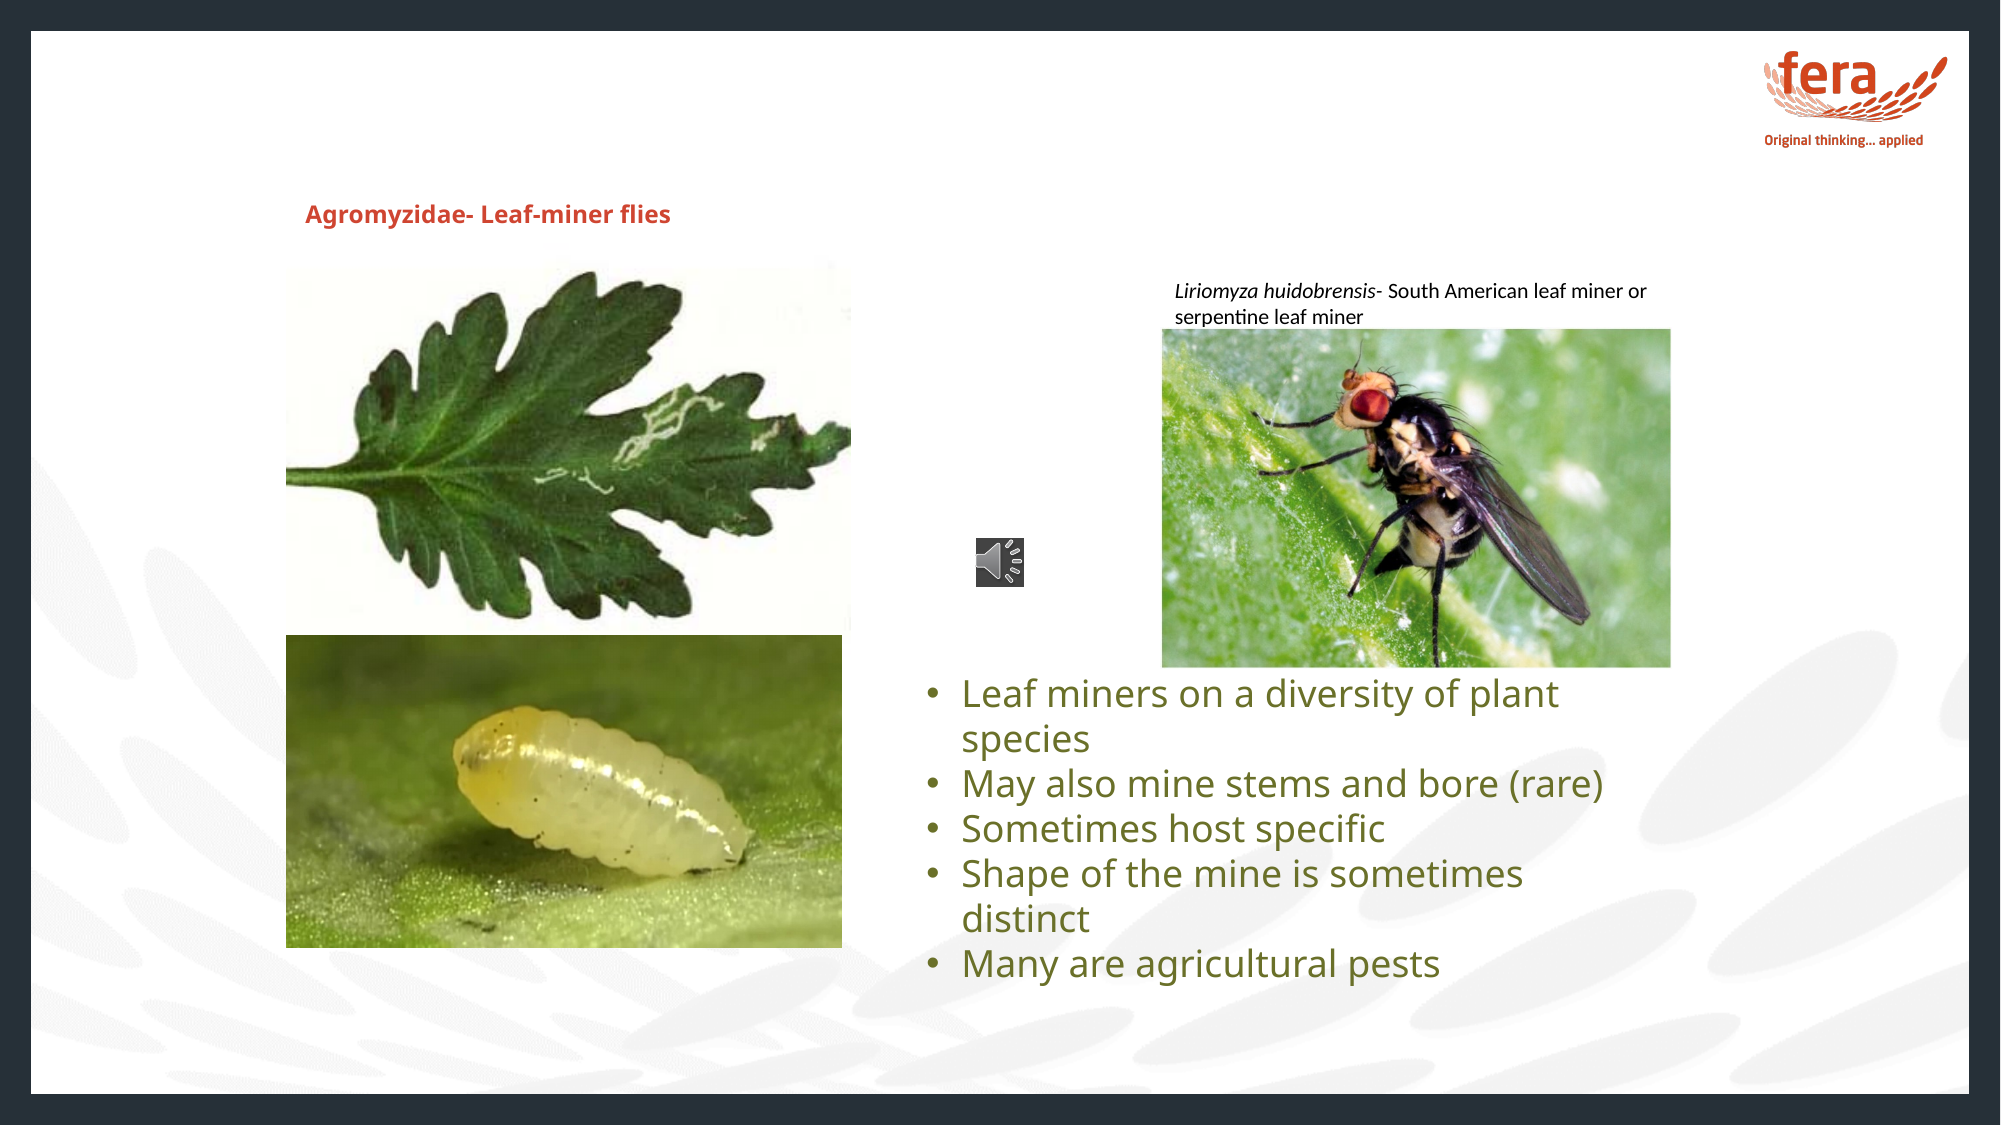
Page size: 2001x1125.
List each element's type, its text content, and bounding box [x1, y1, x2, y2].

text_box Liriomyza huidobrensis- South American leaf miner or serpentine leaf miner [1160, 268, 1672, 327]
title Agromyzidae- Leaf-miner flies [249, 165, 1145, 244]
text_box Leaf miners on a diversity of plant species May also mine stems and bore (rare) Sometimes host specific Shape of the mine is sometimes distinct Many are agricultural pests [911, 662, 1642, 1022]
picture [31, 243, 1969, 1094]
picture [1760, 31, 1952, 167]
